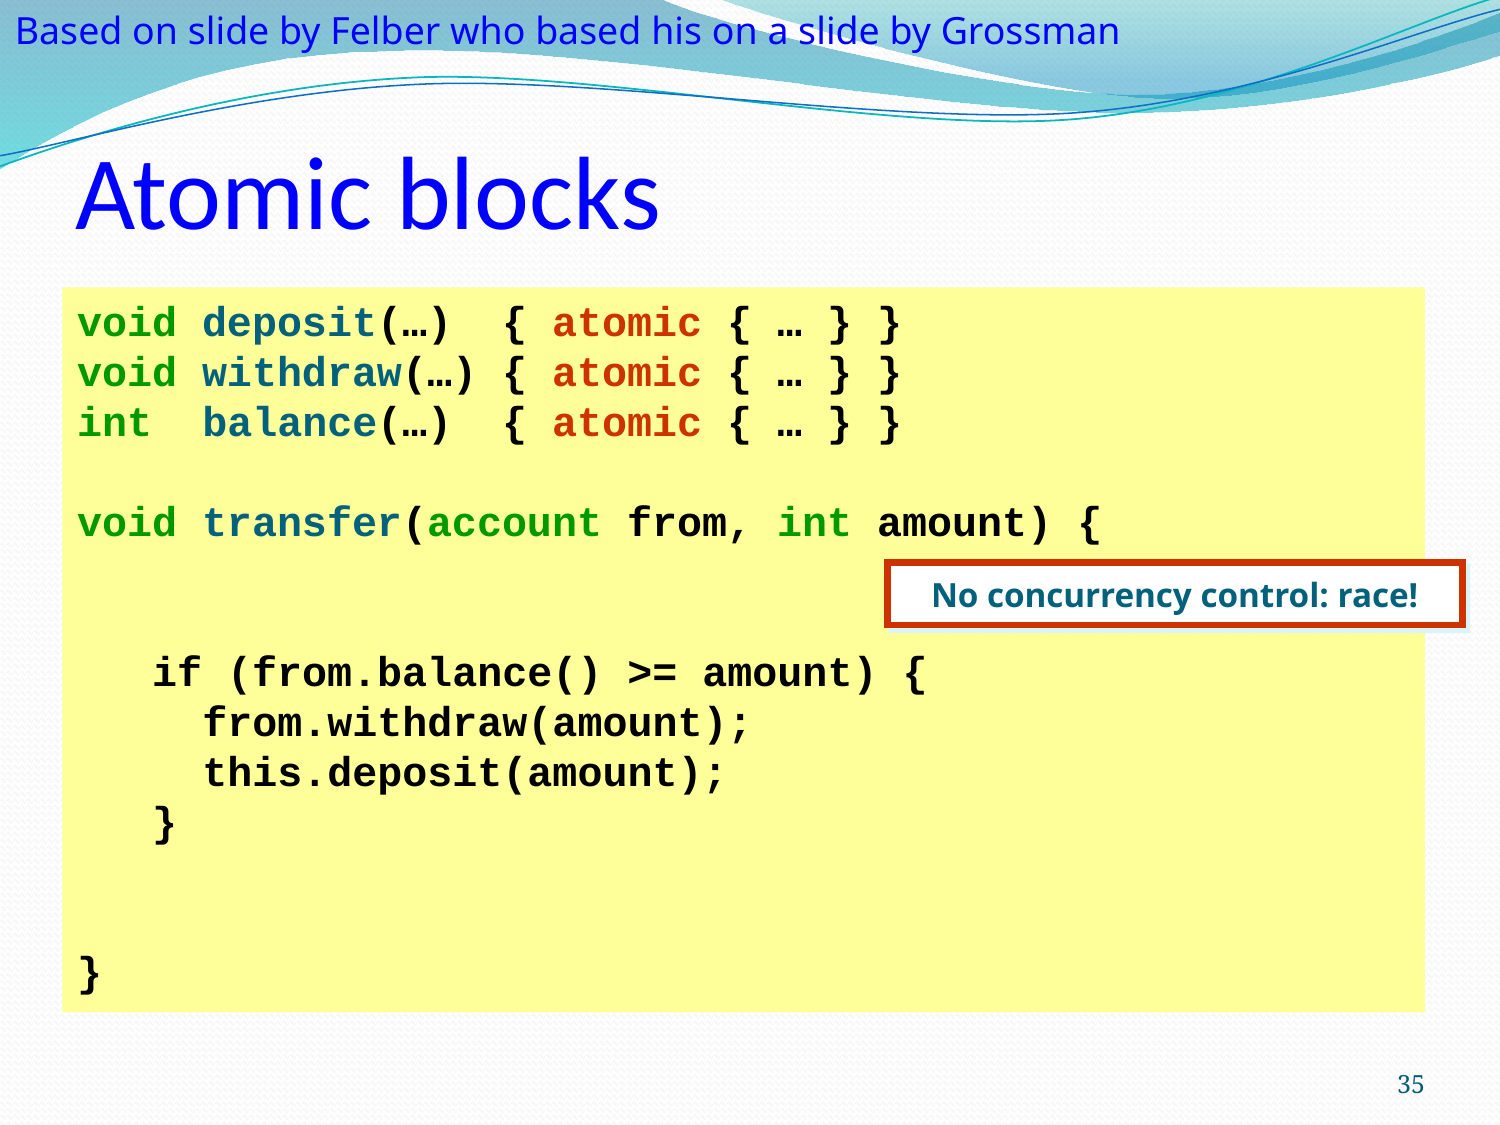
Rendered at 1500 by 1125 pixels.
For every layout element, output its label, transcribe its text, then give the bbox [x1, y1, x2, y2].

title Atomic blocks [75, 115, 1425, 250]
text_box No concurrency control: race! [887, 562, 1463, 625]
text_box Based on slide by Felber who based his on a slide by Grossman [0, 0, 1275, 60]
slide_number 35 [1299, 1042, 1425, 1103]
text_box void deposit(…) { atomic { … } } void withdraw(…) { atomic { … } } int balance(…) { atomic { … } } void transfer(account from, int amount) { if (from.balance() >= amount) { from.withdraw(amount); this.deposit(amount); } } [62, 287, 1425, 1013]
